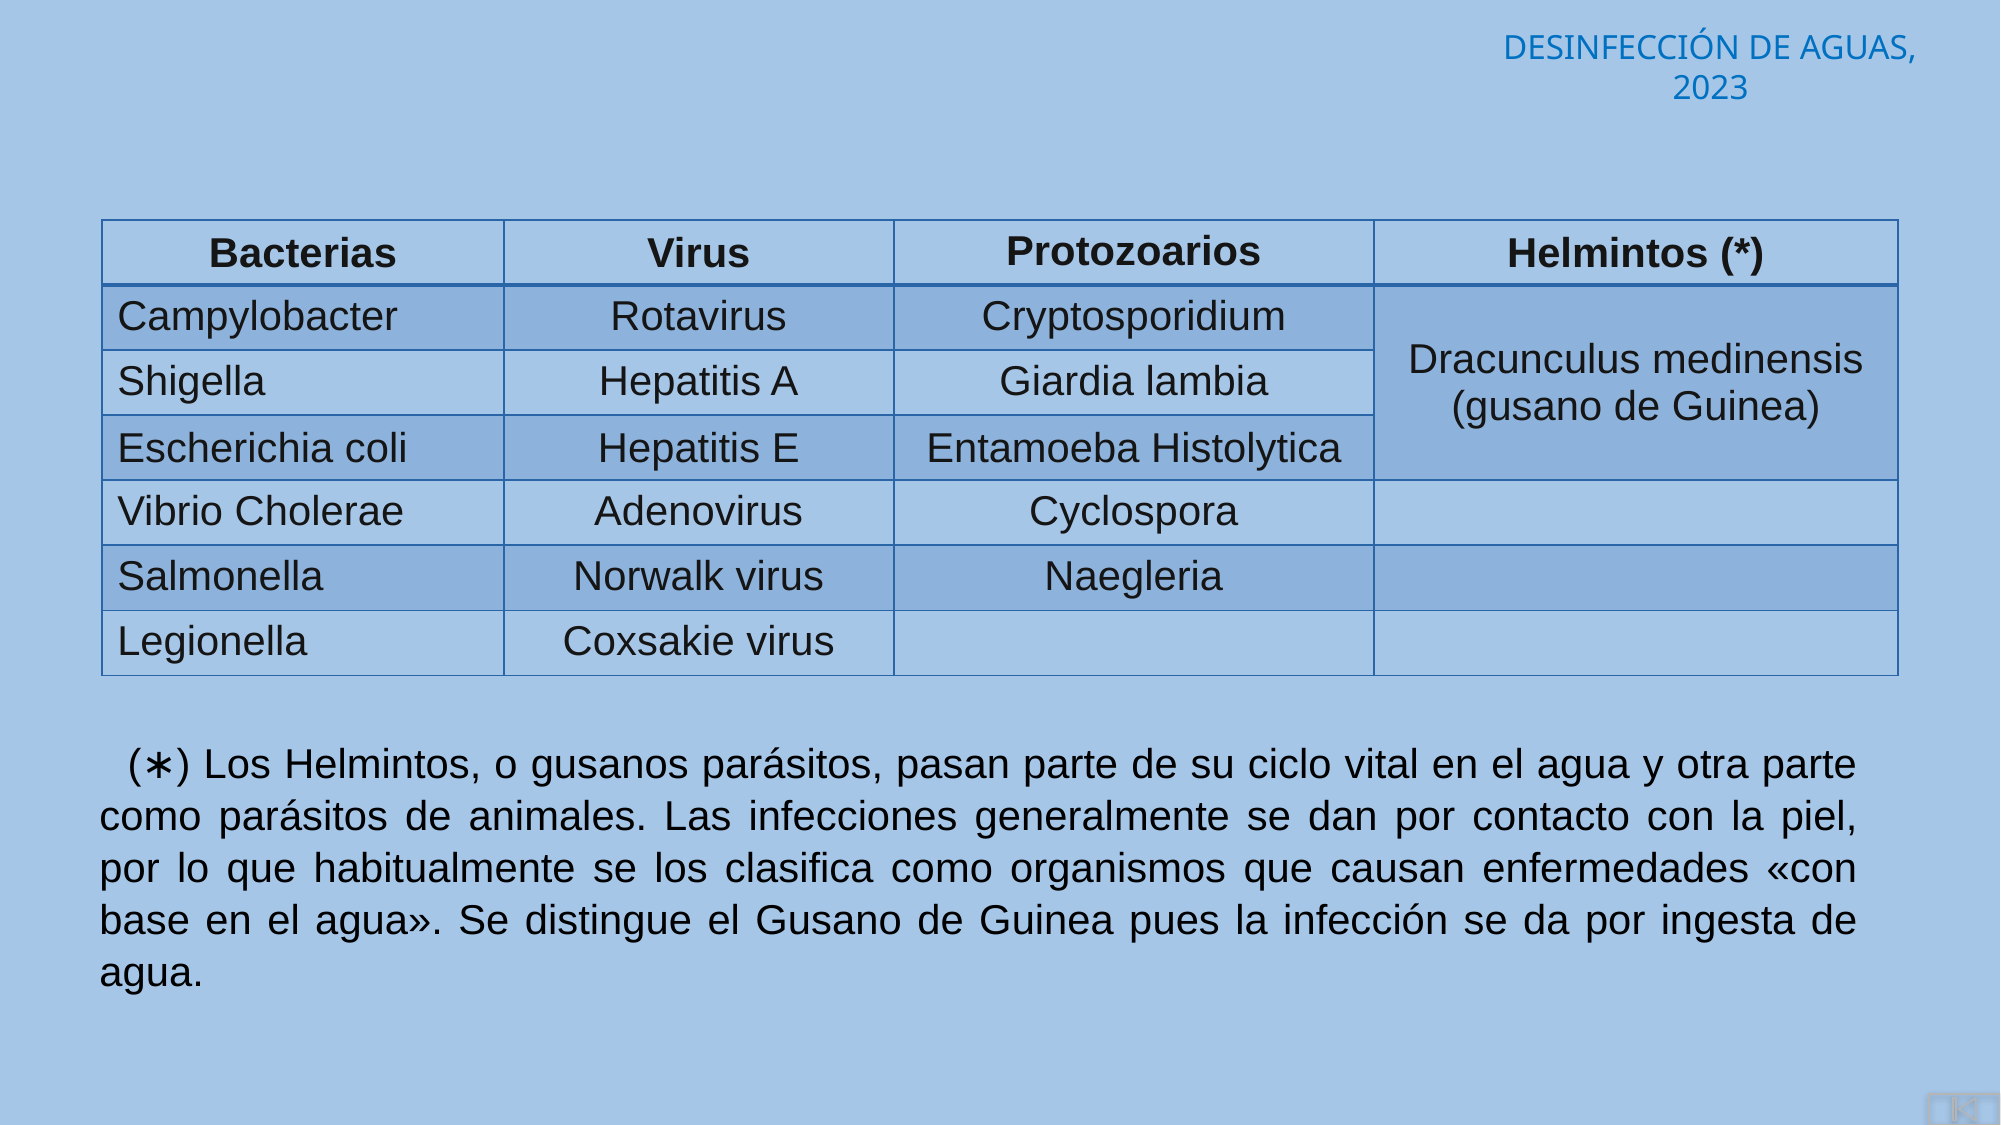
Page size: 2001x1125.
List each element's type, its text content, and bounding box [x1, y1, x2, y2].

table_cell [1375, 611, 1897, 675]
table_cell Hepatitis A [505, 351, 893, 414]
table_cell [1375, 481, 1897, 544]
table_cell Naegleria [895, 546, 1373, 610]
table_header Protozoarios [895, 221, 1373, 283]
table_cell Vibrio Cholerae [103, 481, 503, 544]
table_cell Escherichia coli [103, 416, 503, 479]
table_header Bacterias [103, 221, 503, 283]
table_cell Cryptosporidium [895, 287, 1373, 349]
table_cell Cyclospora [895, 481, 1373, 544]
table_cell [1375, 546, 1897, 610]
table_cell Norwalk virus [505, 546, 893, 610]
table_cell Rotavirus [505, 287, 893, 349]
table_cell Dracunculus medinensis (gusano de Guinea) [1375, 287, 1897, 479]
table_header Virus [505, 221, 893, 283]
table_header Helmintos (*) [1375, 221, 1897, 283]
text_box (∗) Los Helmintos, o gusanos parásitos, pasan parte de su ciclo vital en el agua y otra parte como parásitos de animales. Las infecciones generalmente se dan por contacto con la piel, por lo que habitualmente se los clasifica como organismos que causan enfermedades «con base en el agua». Se distingue el Gusano de Guinea pues la infección se da por ingesta de agua. [55, 727, 1875, 1003]
table_cell Shigella [103, 351, 503, 414]
table_cell Adenovirus [505, 481, 893, 544]
table_cell Salmonella [103, 546, 503, 610]
table_cell [895, 611, 1373, 675]
table_cell Coxsakie virus [505, 611, 893, 675]
table_cell Entamoeba Histolytica [895, 416, 1373, 479]
table_cell Hepatitis E [505, 416, 893, 479]
table_cell Campylobacter [103, 287, 503, 349]
table_cell Legionella [103, 611, 503, 675]
table_cell Giardia lambia [895, 351, 1373, 414]
